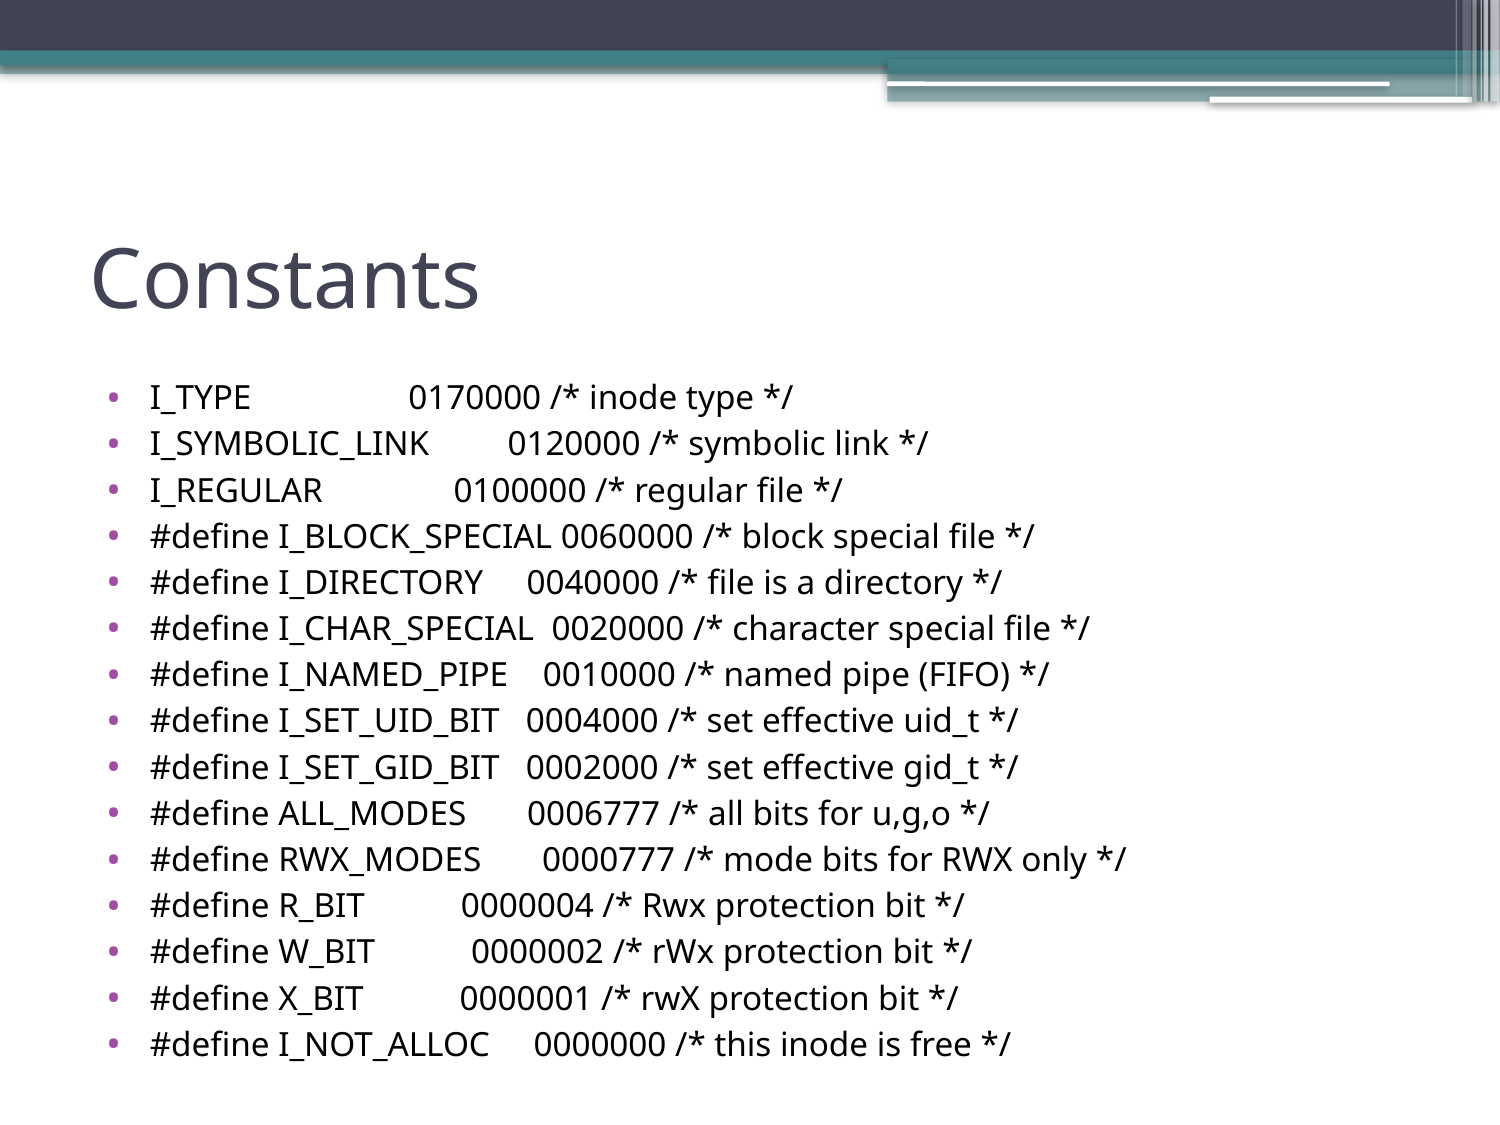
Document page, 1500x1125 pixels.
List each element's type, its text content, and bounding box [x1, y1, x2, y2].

list I_TYPE 0170000 /* inode type */ I_SYMBOLIC_LINK 0120000 /* symbolic link */ I_REGULAR 0100000 /* regular file */ #define I_BLOCK_SPECIAL 0060000 /* block special file */ #define I_DIRECTORY 0040000 /* file is a directory */ #define I_CHAR_SPECIAL 0020000 /* character special file */ #define I_NAMED_PIPE 0010000 /* named pipe (FIFO) */ #define I_SET_UID_BIT 0004000 /* set effective uid_t */ #define I_SET_GID_BIT 0002000 /* set effective gid_t */ #define ALL_MODES 0006777 /* all bits for u,g,o */ #define RWX_MODES 0000777 /* mode bits for RWX only */ #define R_BIT 0000004 /* Rwx protection bit */ #define W_BIT 0000002 /* rWx protection bit */ #define X_BIT 0000001 /* rwX protection bit */ #define I_NOT_ALLOC 0000000 /* this inode is free */ [75, 368, 1425, 1079]
title Constants [75, 187, 1425, 363]
